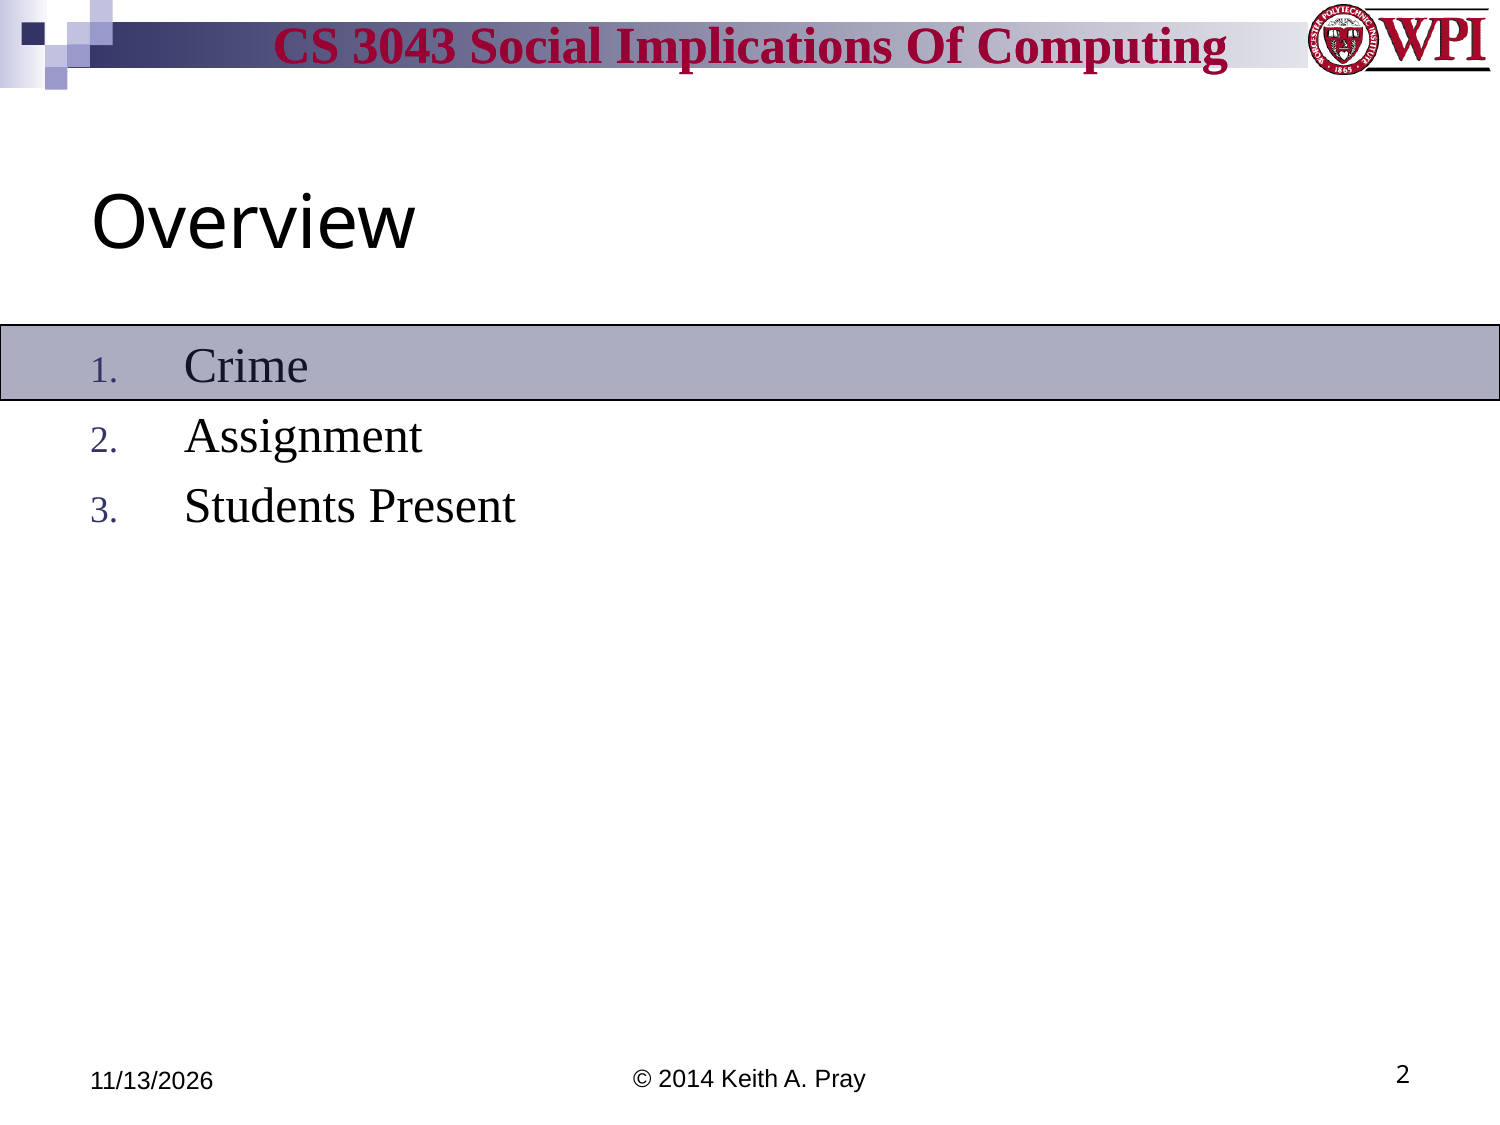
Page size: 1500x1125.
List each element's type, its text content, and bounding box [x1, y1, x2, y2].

footer © 2014 Keith A. Pray [512, 1024, 988, 1101]
list Crime Assignment Students Present [74, 400, 1426, 963]
picture [1308, 3, 1500, 75]
slide_number 2 [1074, 1024, 1426, 1101]
text_box [0, 324, 1500, 400]
title Overview [74, 124, 1426, 313]
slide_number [74, 1024, 426, 1103]
